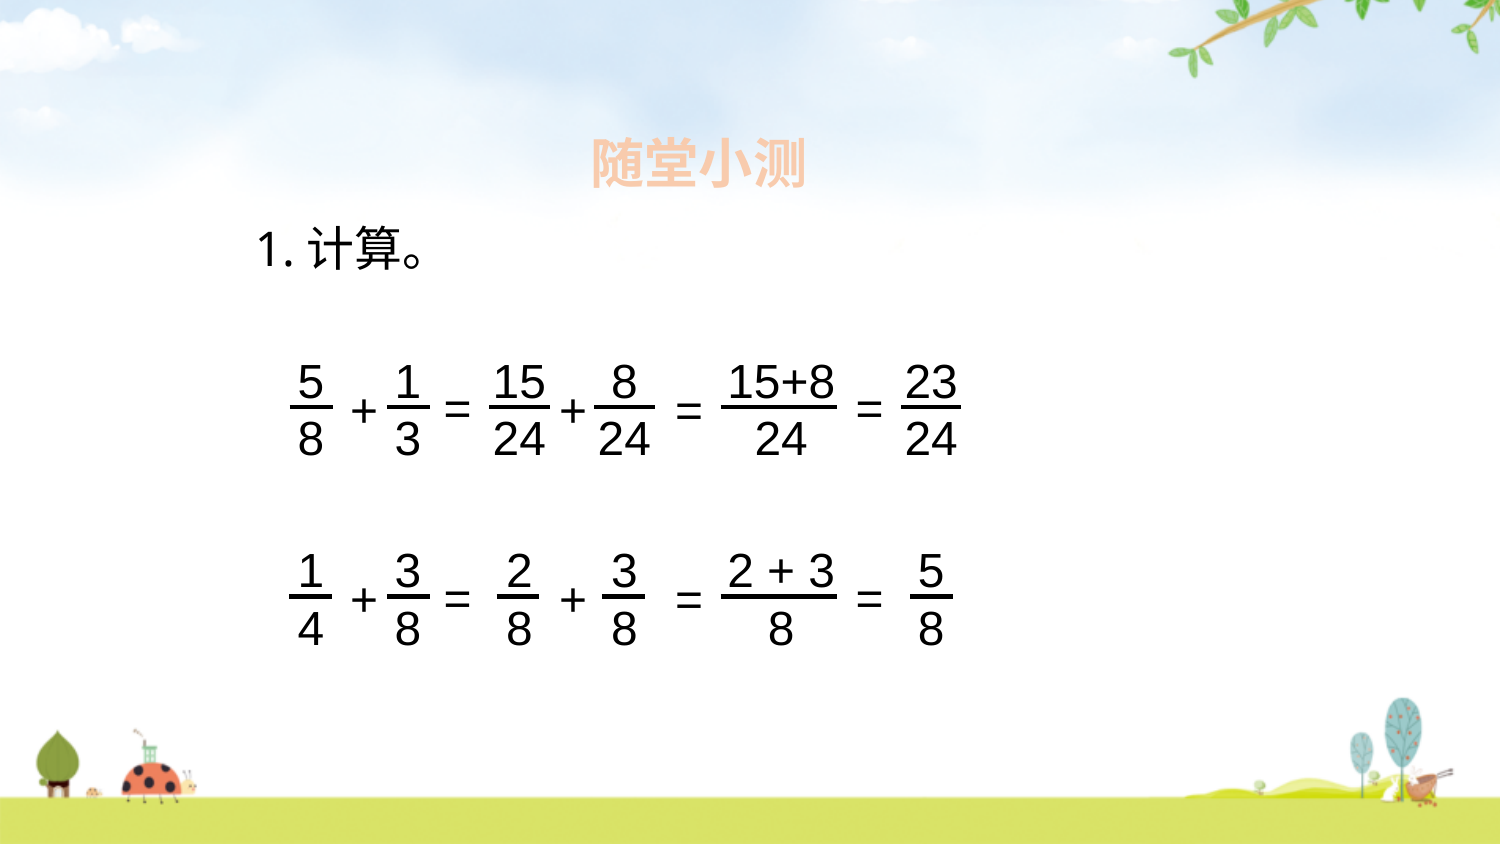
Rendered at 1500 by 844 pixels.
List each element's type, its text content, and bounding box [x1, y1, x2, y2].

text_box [882, 342, 980, 475]
text_box 1.计算。 [243, 213, 462, 282]
text_box = [457, 372, 471, 441]
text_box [652, 532, 858, 664]
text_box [262, 342, 457, 475]
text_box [262, 532, 457, 664]
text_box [471, 342, 652, 475]
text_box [882, 532, 980, 664]
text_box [471, 532, 652, 664]
text_box = [858, 372, 882, 441]
text_box = [457, 561, 471, 630]
text_box = [858, 561, 882, 630]
text_box 随堂小测 [579, 123, 921, 200]
picture [0, 0, 1500, 844]
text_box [652, 342, 858, 475]
